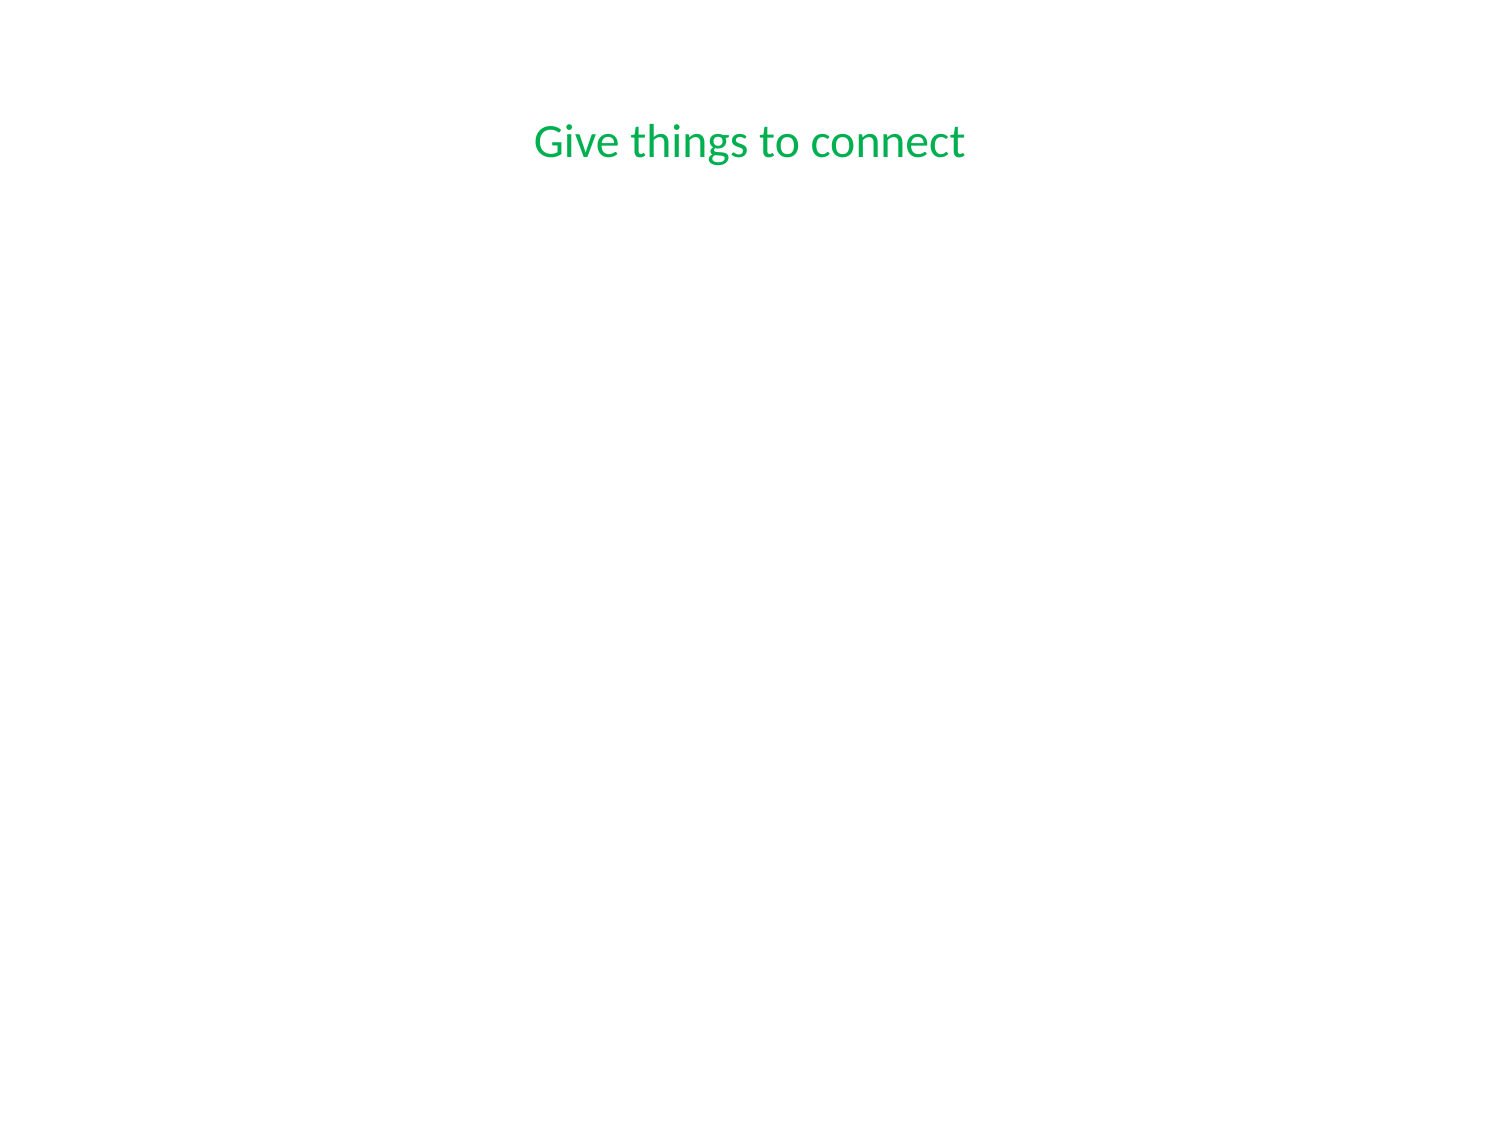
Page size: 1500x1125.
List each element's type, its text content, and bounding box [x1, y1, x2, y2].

title Give things to connect [75, 45, 1425, 233]
